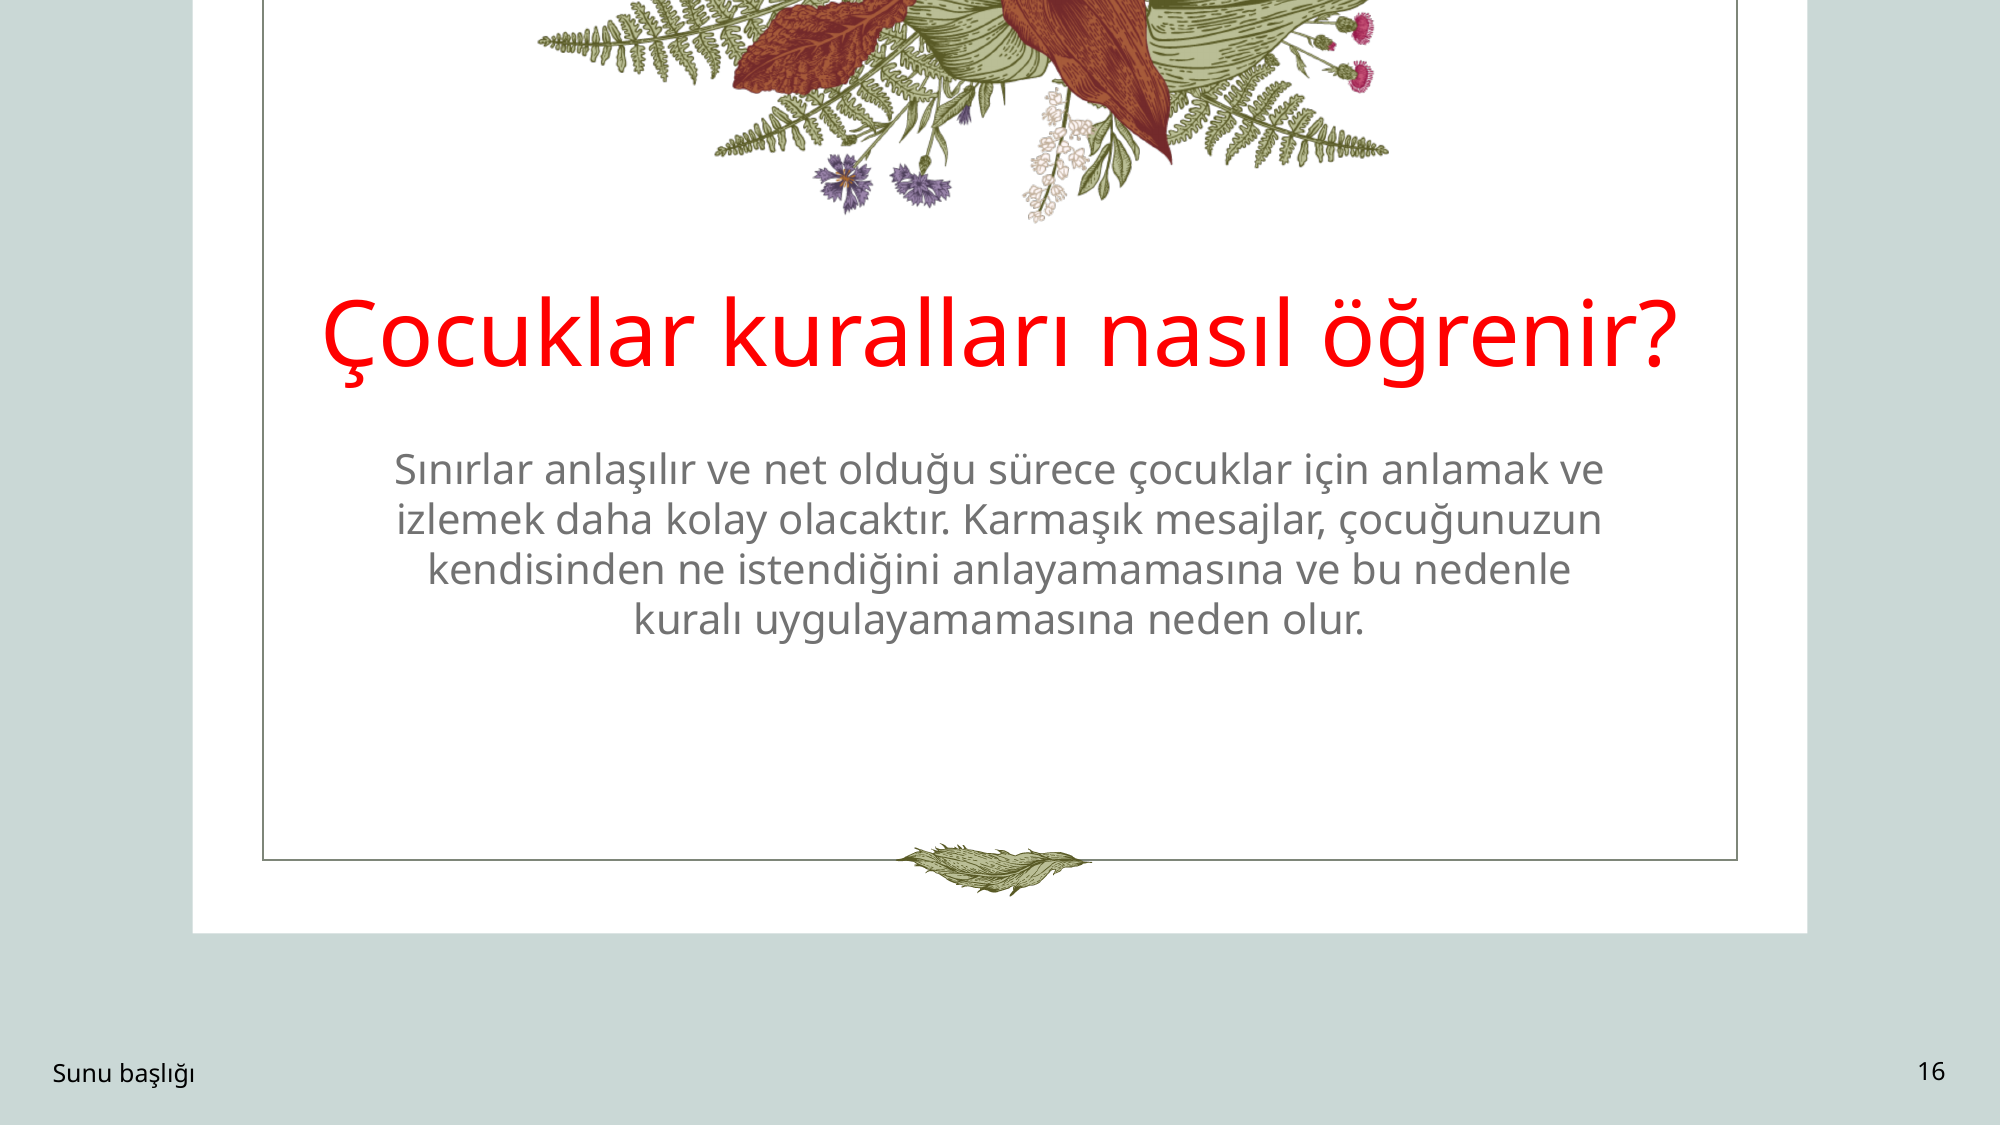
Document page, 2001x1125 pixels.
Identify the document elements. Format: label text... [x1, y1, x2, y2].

title Çocuklar kuralları nasıl öğrenir? [286, 228, 1714, 446]
picture [894, 878, 1093, 897]
picture [535, 0, 1416, 228]
footer Sunu başlığı [37, 1042, 713, 1103]
list Sınırlar anlaşılır ve net olduğu sürece çocuklar için anlamak ve izlemek daha kolay olacaktır. Karmaşık mesajlar, çocuğunuzun kendisinden ne istendiğini anlayamamasına ve bu nedenle kuralı uygulayamamasına neden olur. [364, 435, 1636, 878]
slide_number 16 [1510, 1042, 1961, 1103]
